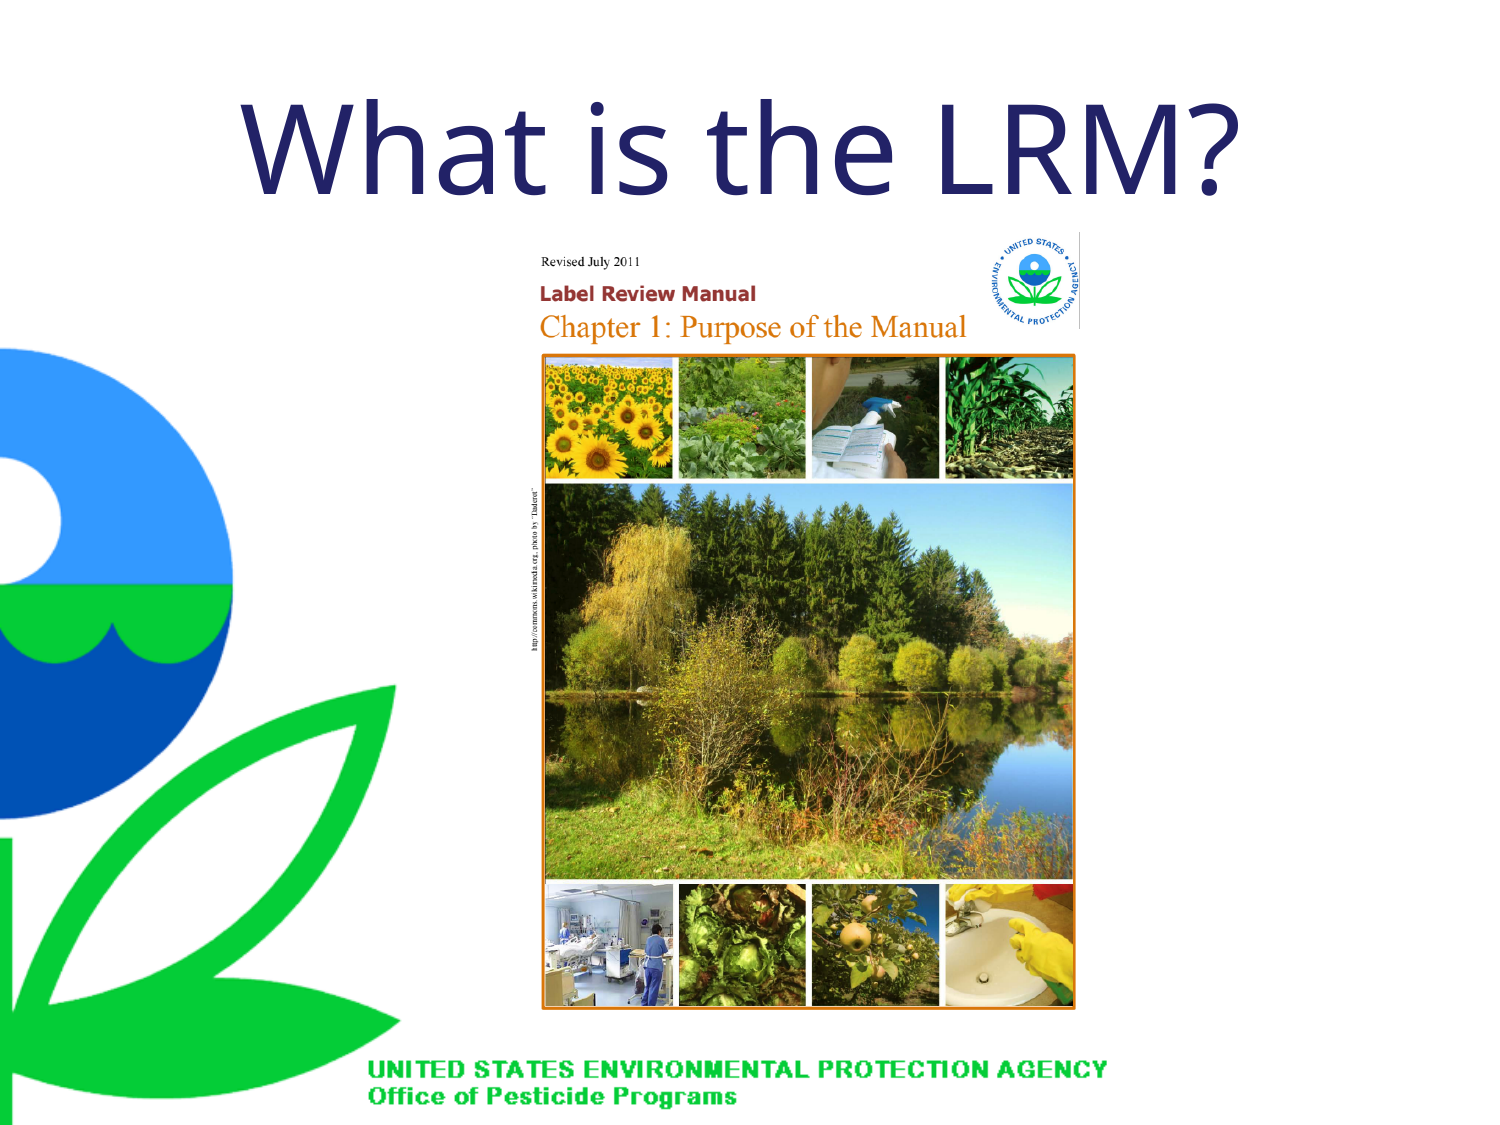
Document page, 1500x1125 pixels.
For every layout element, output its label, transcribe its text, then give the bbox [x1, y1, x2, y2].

text_box What is the LRM? [225, 62, 1325, 228]
picture [0, 0, 1500, 1125]
